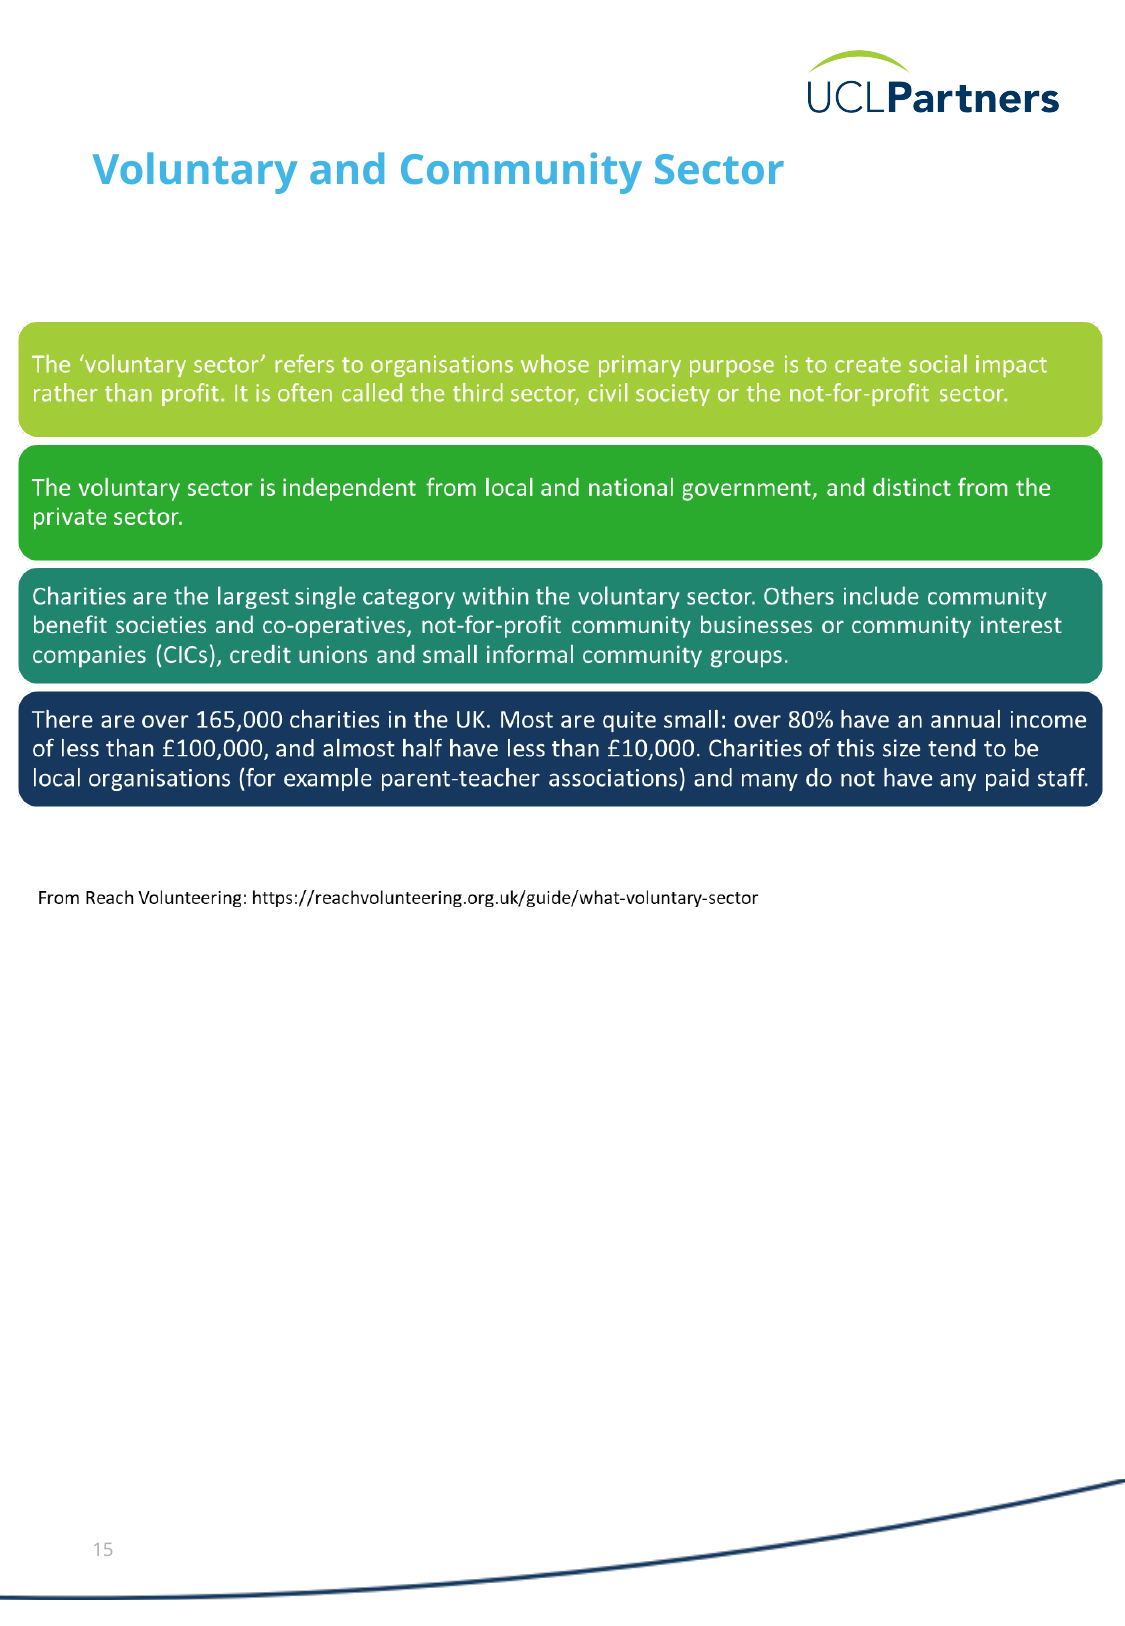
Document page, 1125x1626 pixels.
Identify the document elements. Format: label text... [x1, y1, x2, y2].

picture [15, 279, 1110, 922]
title Voluntary and Community Sector [77, 127, 1048, 215]
picture [808, 50, 1059, 113]
slide_number 15 [77, 1507, 331, 1594]
